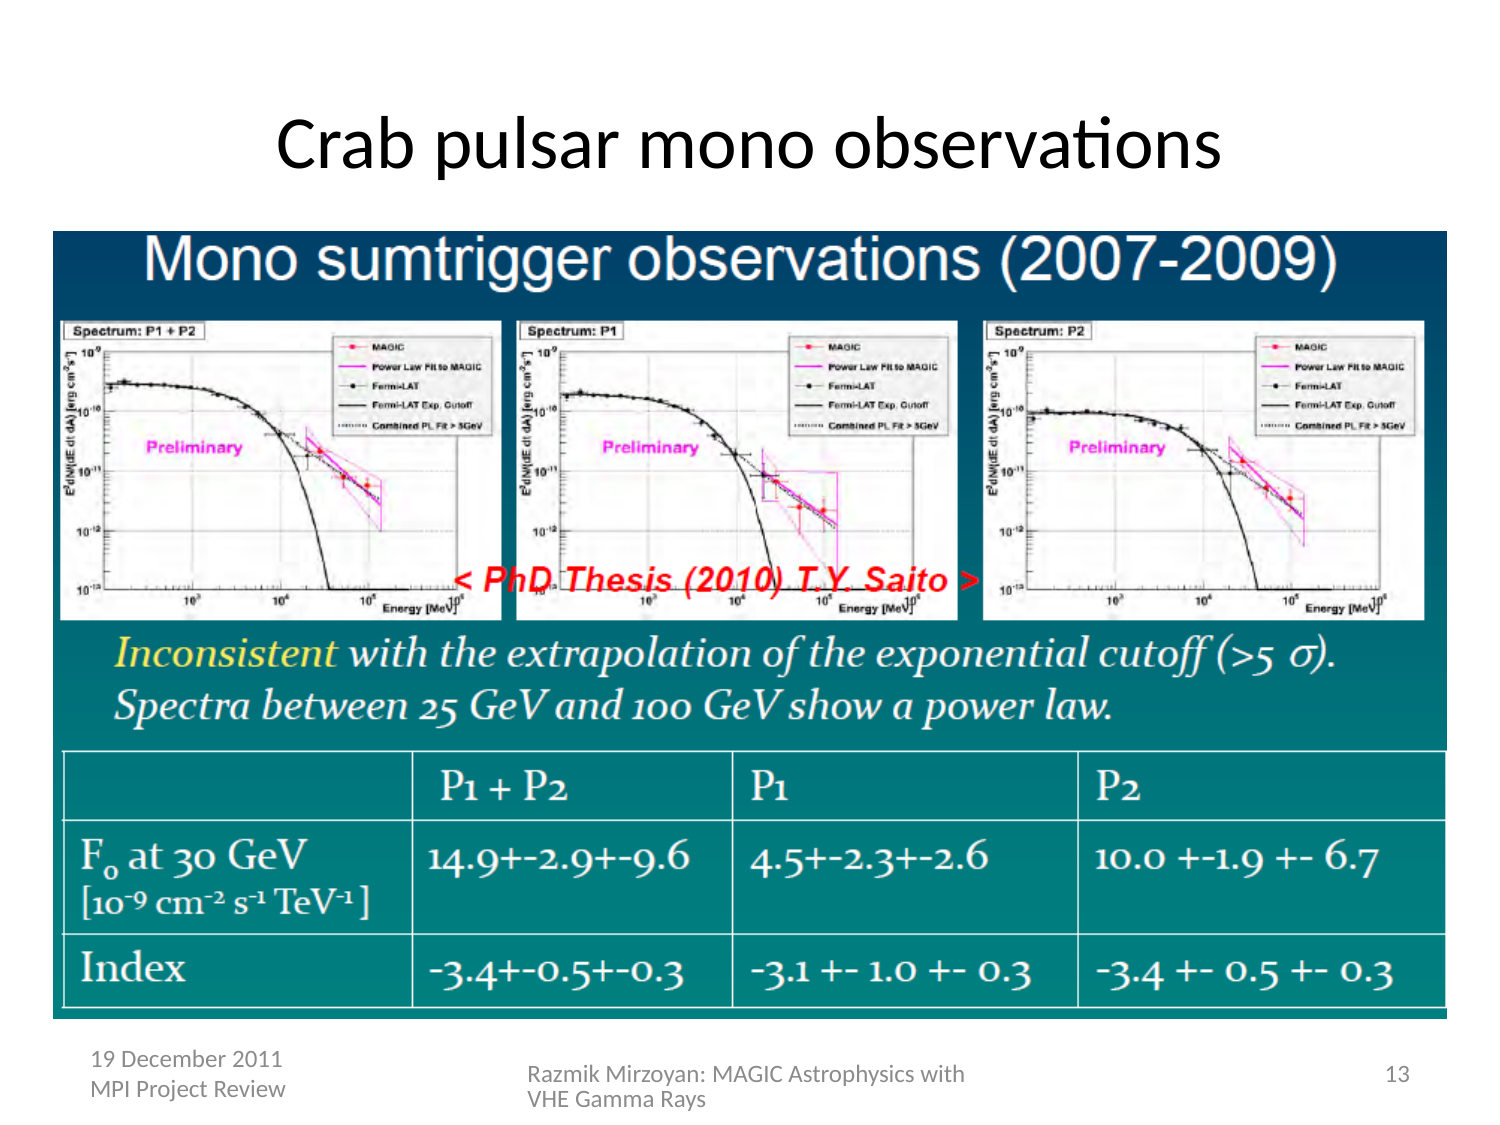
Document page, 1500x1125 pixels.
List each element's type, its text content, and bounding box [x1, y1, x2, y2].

footer Razmik Mirzoyan: MAGIC Astrophysics with VHE Gamma Rays [512, 1042, 988, 1103]
picture [53, 231, 1448, 292]
title Crab pulsar mono observations [75, 45, 1425, 230]
picture [53, 321, 1448, 1019]
slide_number 13 [1074, 1042, 1425, 1103]
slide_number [75, 1042, 425, 1103]
